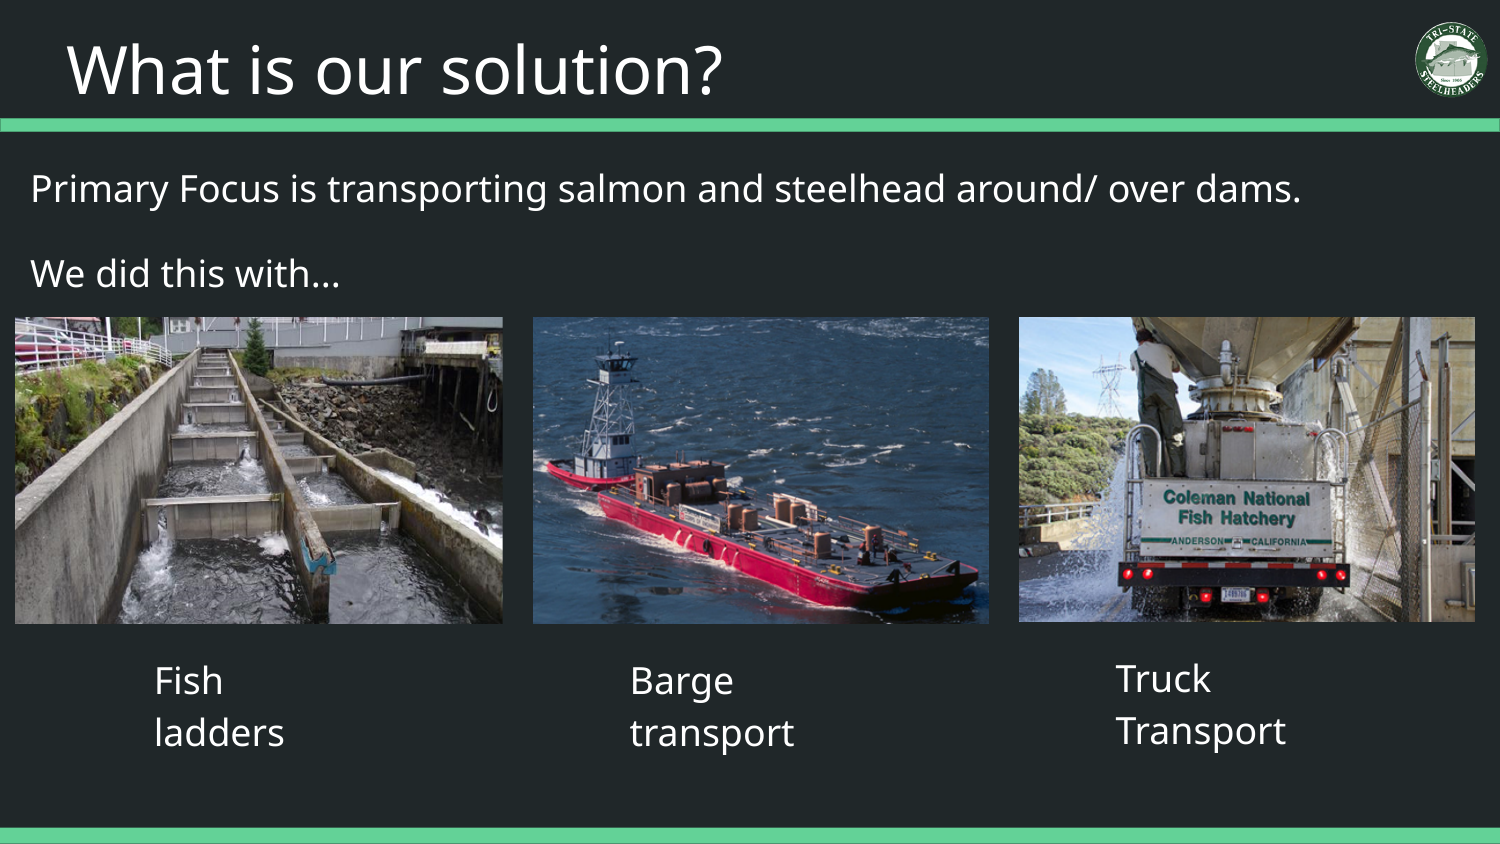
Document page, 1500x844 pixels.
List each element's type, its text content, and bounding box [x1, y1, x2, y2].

list Truck Transport [1100, 633, 1394, 701]
list Primary Focus is transporting salmon and steelhead around/ over dams. We did this with... [15, 143, 1469, 307]
picture [1019, 317, 1476, 623]
list Fish ladders [138, 635, 380, 702]
picture [533, 317, 990, 624]
picture [1415, 21, 1488, 98]
title What is our solution? [51, 12, 1449, 107]
text_box [0, 118, 1500, 132]
list Barge transport [614, 635, 908, 702]
picture [14, 317, 503, 624]
